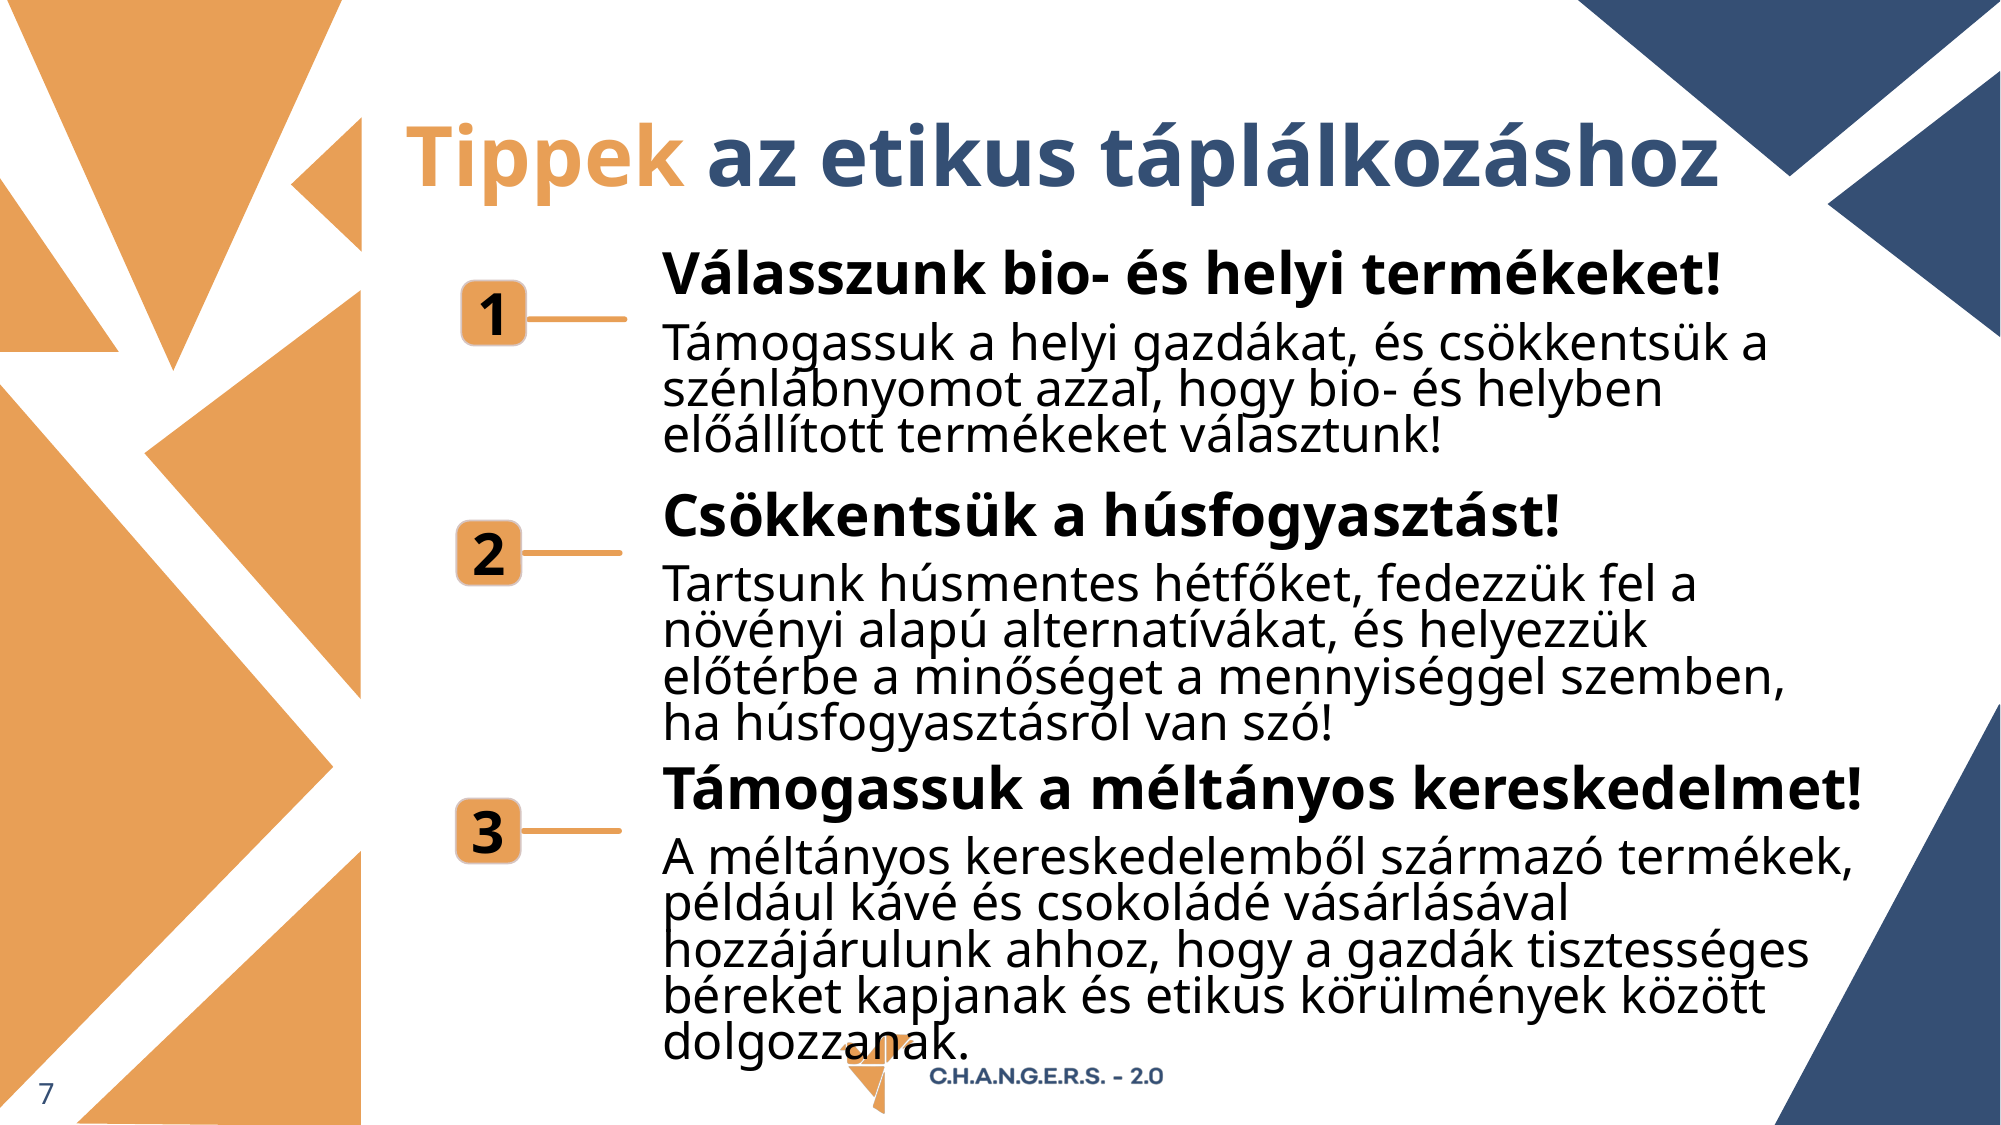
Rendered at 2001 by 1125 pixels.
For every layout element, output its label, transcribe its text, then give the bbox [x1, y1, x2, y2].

text_box Csökkentsük a húsfogyasztást! [647, 495, 1062, 541]
text_box [485, 239, 492, 280]
text_box [522, 550, 623, 556]
text_box [485, 864, 492, 936]
text_box [456, 520, 522, 586]
text_box [461, 280, 527, 346]
picture [814, 1024, 1186, 1125]
text_box Támogassuk a méltányos kereskedelmet! [647, 768, 937, 814]
text_box Tippek az etikus táplálkozáshoz [390, 105, 1016, 196]
text_box Tartsunk húsmentes hétfőket, fedezzük fel a növényi alapú alternatívákat, és helyezzük előtérbe a minőséget a mennyiséggel szemben, ha húsfogyasztásról van szó! [647, 558, 1872, 651]
text_box Támogassuk a helyi gazdákat, és csökkentsük a szénlábnyomot azzal, hogy bio- és helyben előállított termékeket választunk! [647, 316, 1872, 409]
text_box Válasszunk bio- és helyi termékeket! [647, 253, 1739, 300]
text_box [485, 346, 492, 520]
text_box 1 [485, 285, 502, 341]
text_box [527, 316, 628, 323]
text_box [485, 586, 492, 798]
text_box [521, 828, 622, 834]
text_box A méltányos kereskedelemből származó termékek, például kávé és csokoládé vásárlásával hozzájárulunk ahhoz, hogy a gazdák tisztességes béreket kapjanak és etikus körülmények között dolgozzanak. [647, 830, 1872, 924]
text_box [455, 798, 521, 864]
text_box 2 [477, 525, 501, 581]
text_box 3 [477, 803, 499, 859]
